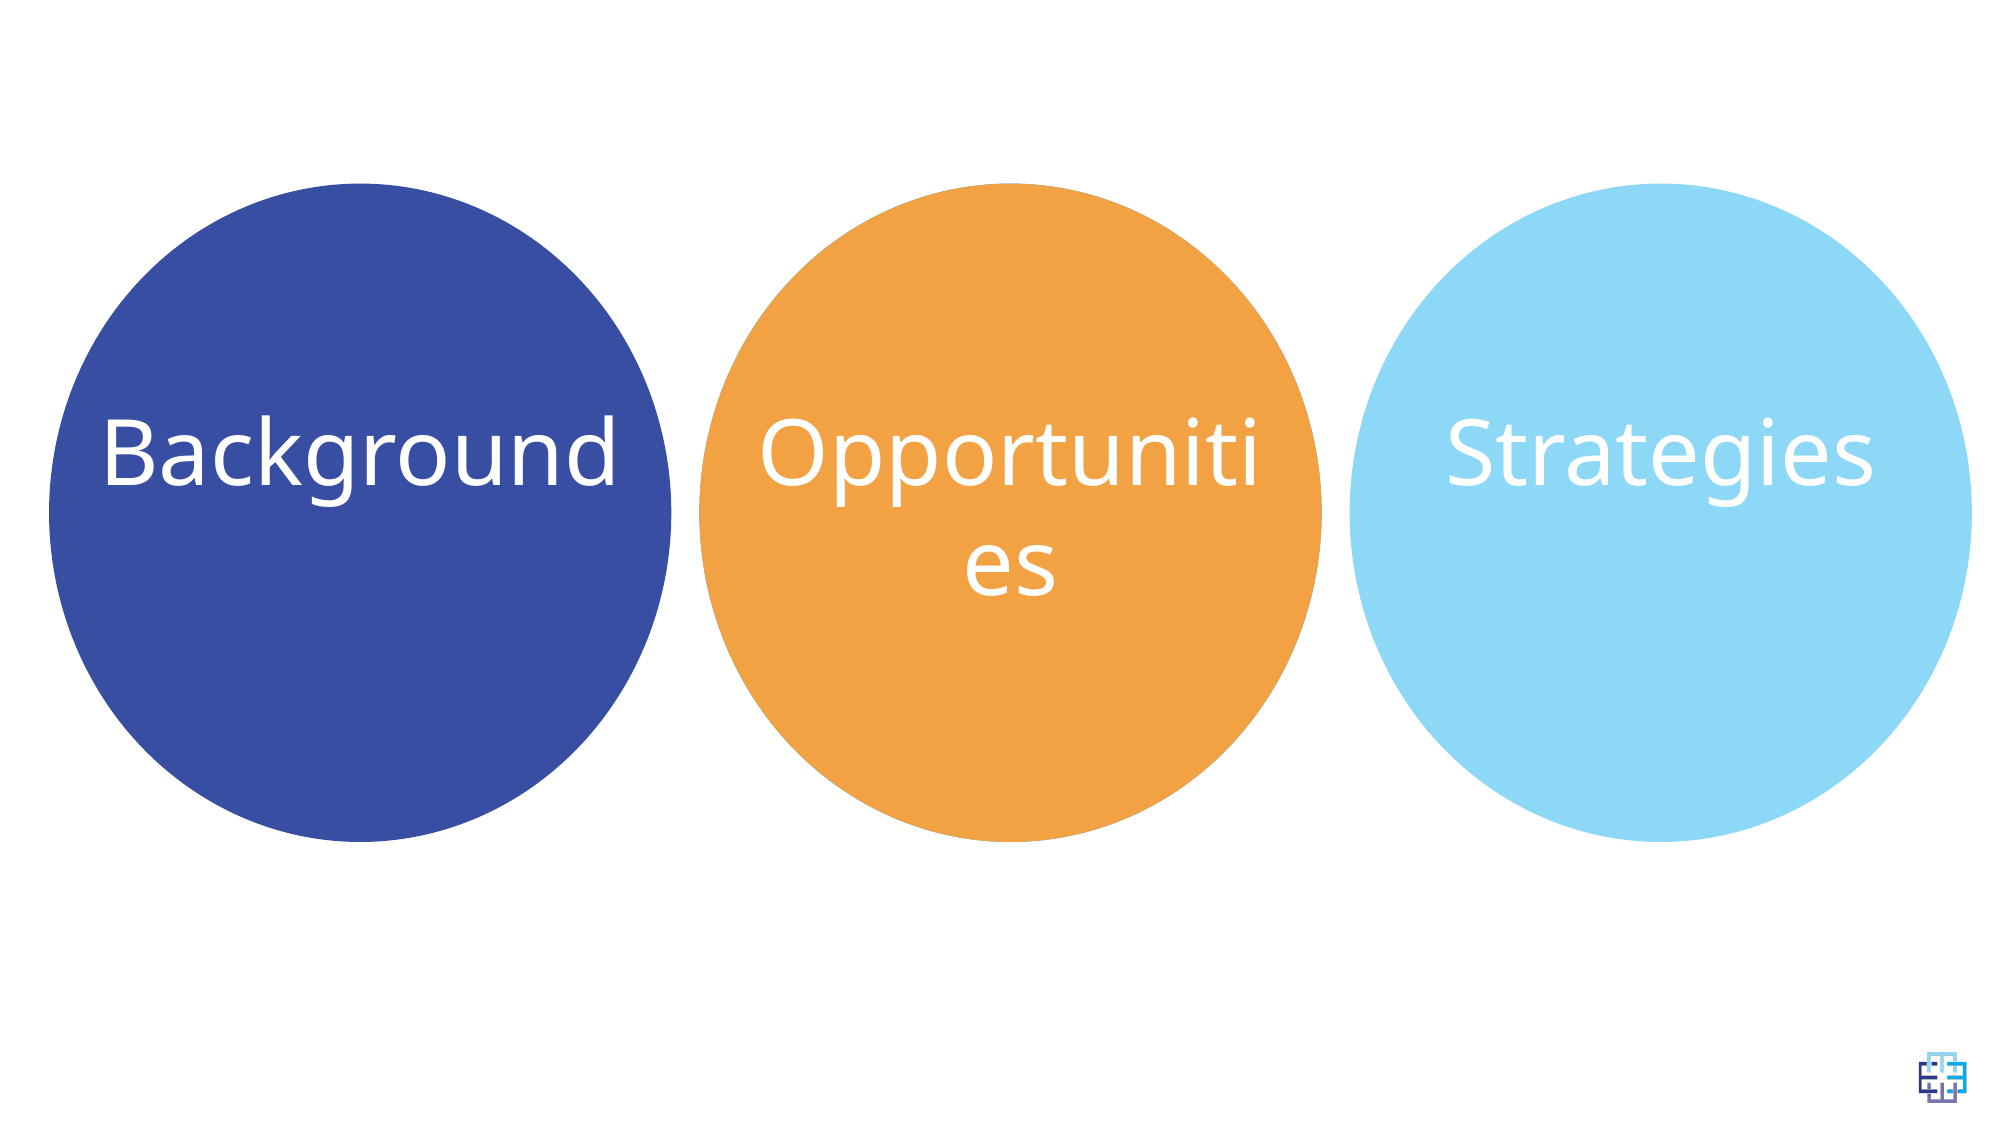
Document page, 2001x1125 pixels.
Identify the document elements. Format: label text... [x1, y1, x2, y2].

picture [1918, 1052, 1971, 1103]
text_box [49, 183, 672, 842]
text_box Strategies [1371, 386, 1951, 512]
text_box [1349, 392, 1972, 842]
text_box Opportunities [728, 386, 1293, 622]
text_box Background [84, 386, 637, 512]
text_box [1373, 183, 1948, 386]
text_box [699, 183, 1322, 842]
